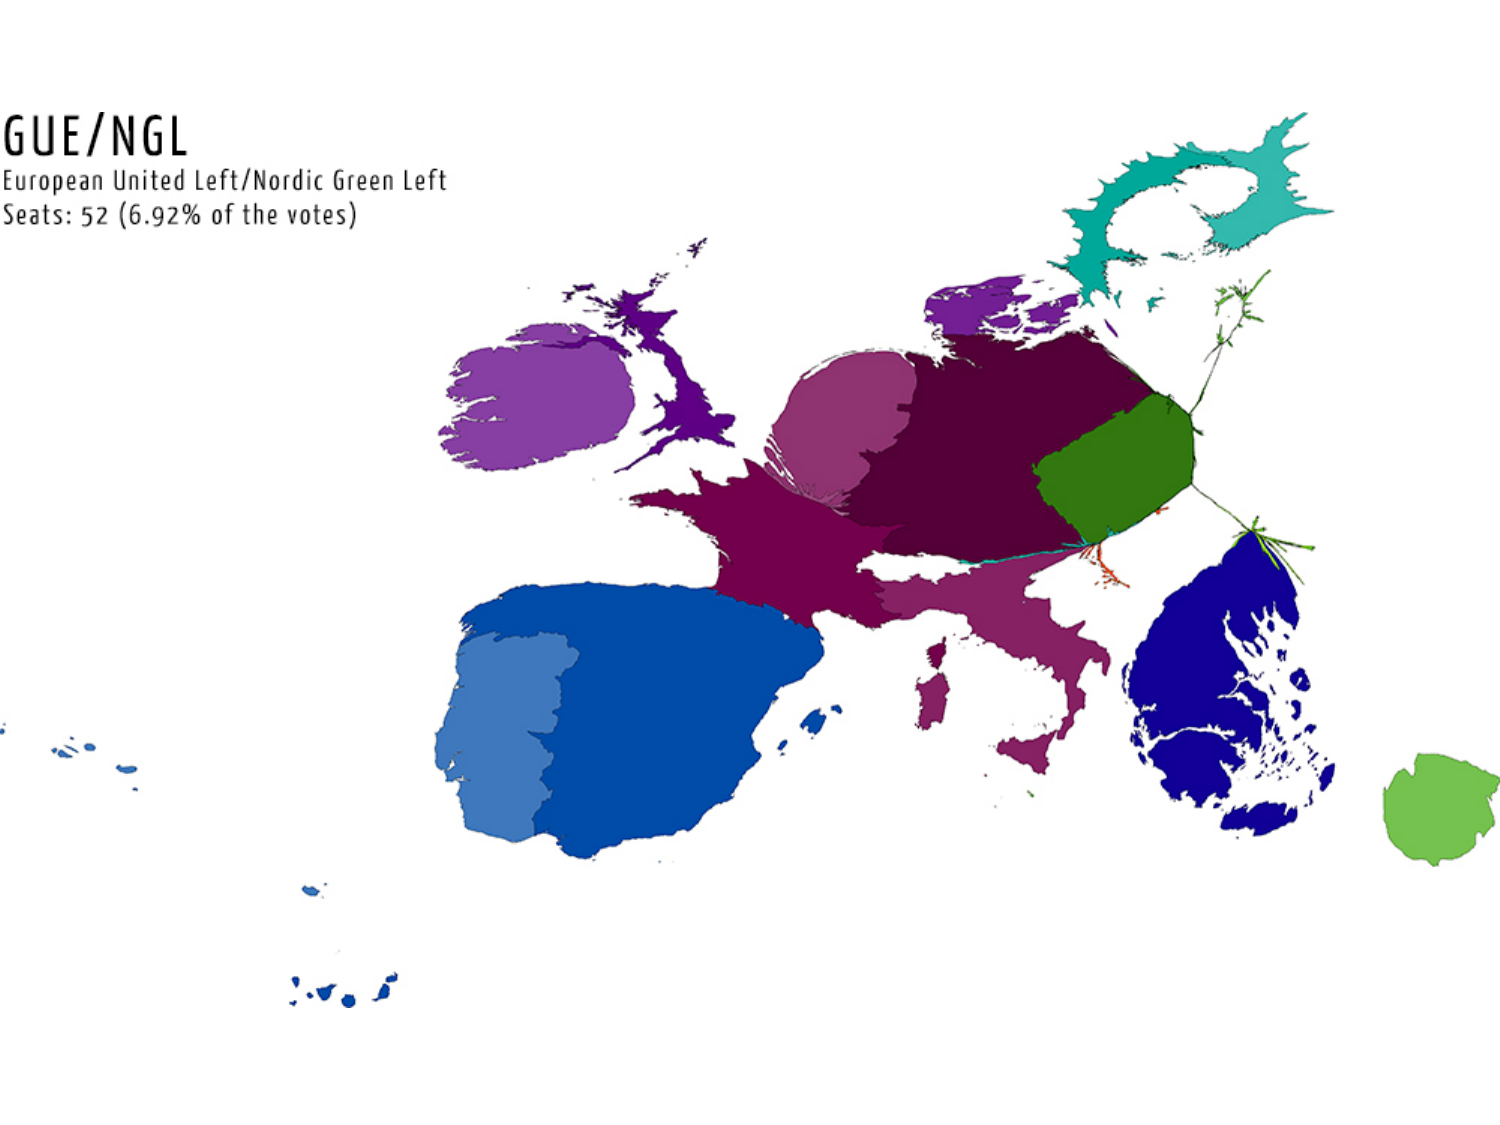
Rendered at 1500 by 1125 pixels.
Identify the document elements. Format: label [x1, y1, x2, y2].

picture [0, 112, 1500, 1009]
